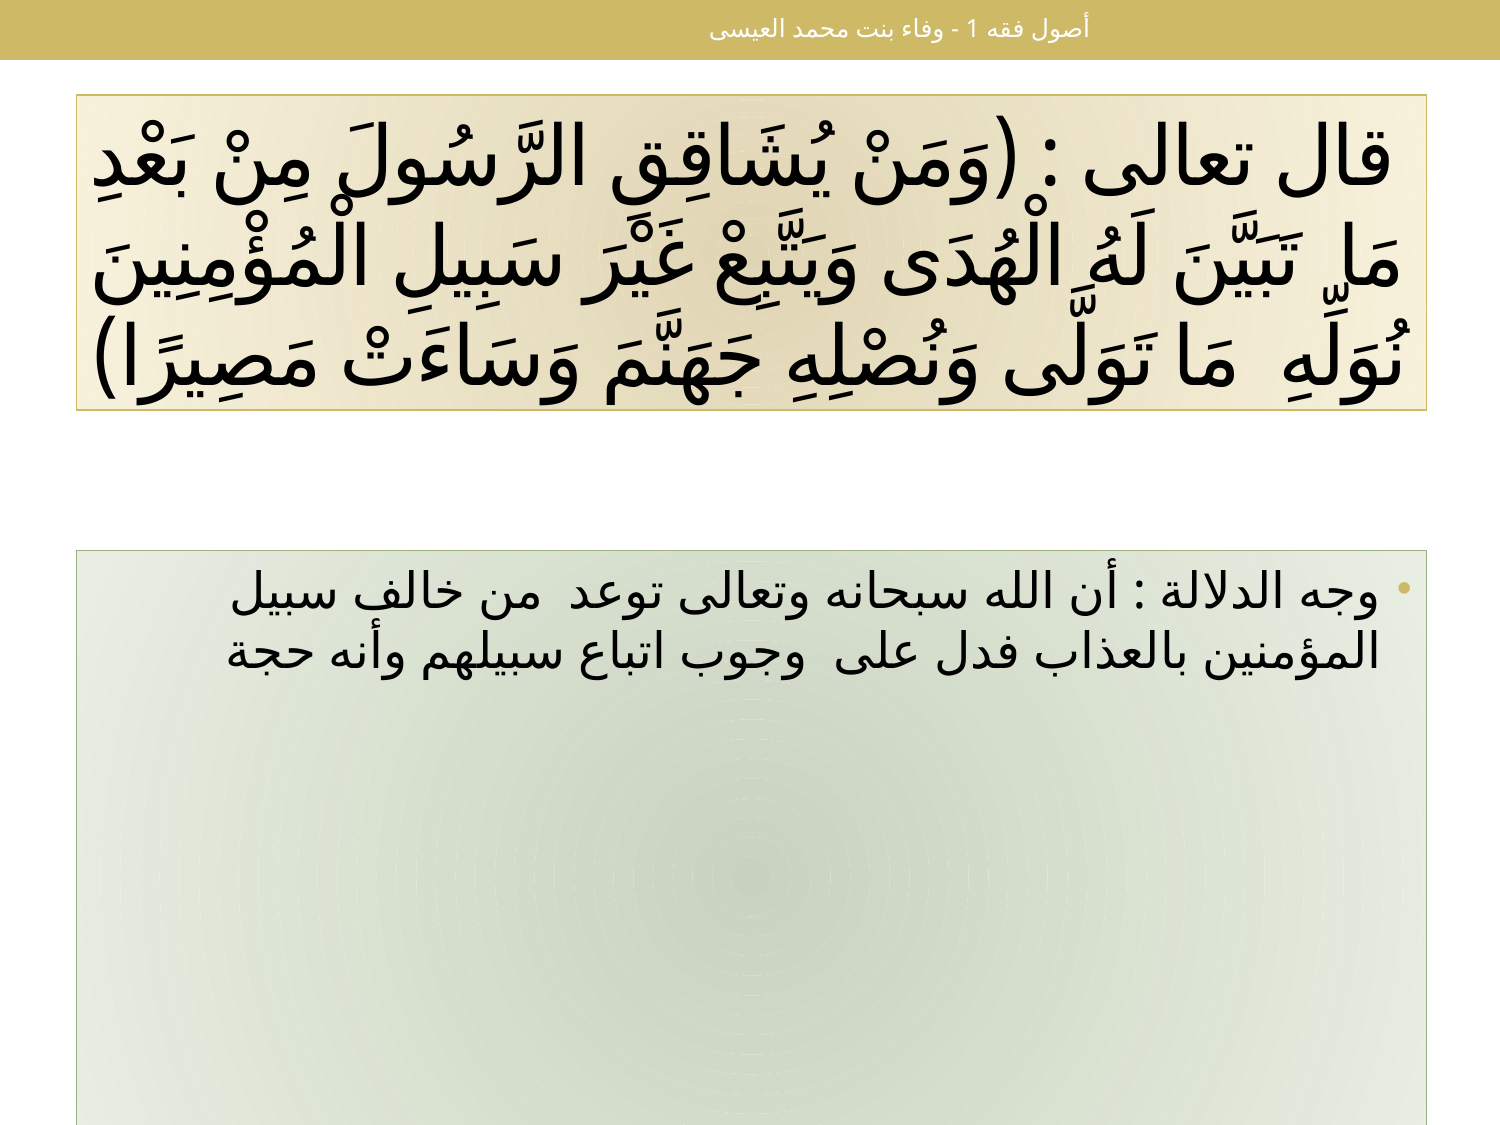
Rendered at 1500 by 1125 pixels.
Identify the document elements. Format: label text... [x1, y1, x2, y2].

title قال تعالى : (وَمَنْ يُشَاقِقِ الرَّسُولَ مِنْ بَعْدِ مَا تَبَيَّنَ لَهُ الْهُدَى وَيَتَّبِعْ غَيْرَ سَبِيلِ الْمُؤْمِنِينَ نُوَلِّهِ مَا تَوَلَّى وَنُصْلِهِ جَهَنَّمَ وَسَاءَتْ مَصِيرًا) [76, 94, 1427, 411]
footer أصول فقه 1 - وفاء بنت محمد العيسى [562, 3, 1238, 57]
list وجه الدلالة : أن الله سبحانه وتعالى توعد من خالف سبيل المؤمنين بالعذاب فدل على وجوب اتباع سبيلهم وأنه حجة [76, 550, 1427, 1125]
